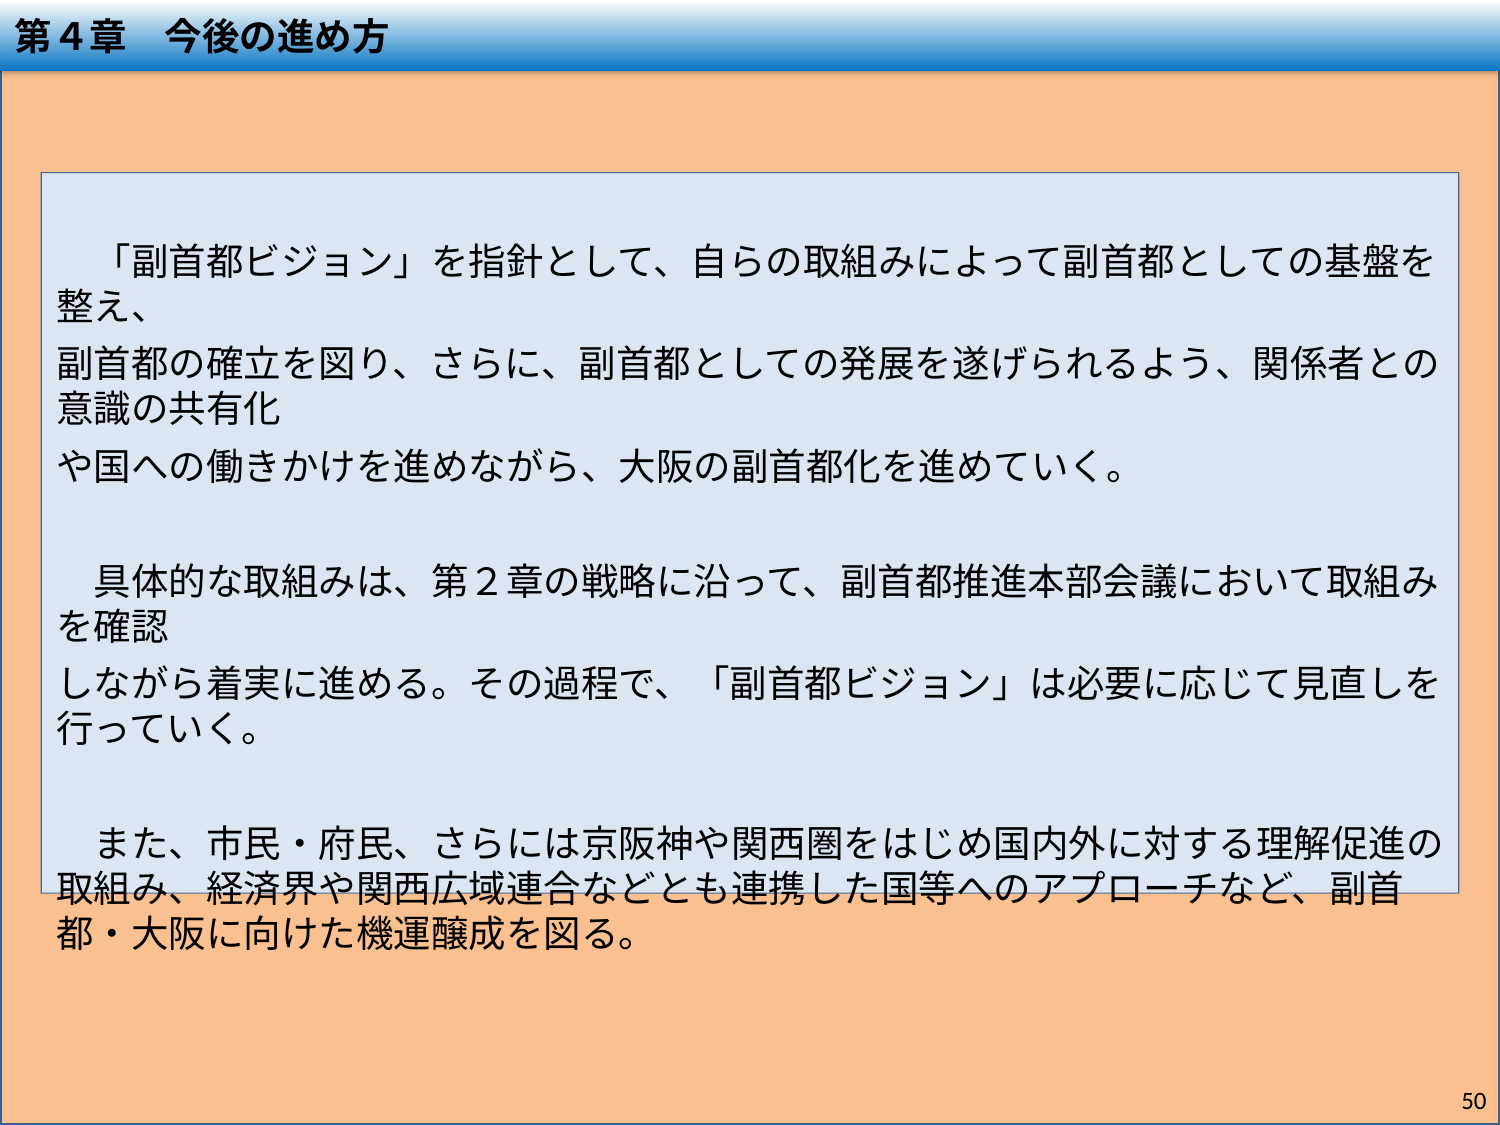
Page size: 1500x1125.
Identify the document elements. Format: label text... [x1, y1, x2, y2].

text_box 50 [1376, 1069, 1500, 1125]
text_box [0, 77, 1500, 1125]
text_box 「副首都ビジョン」を指針として、自らの取組みによって副首都としての基盤を整え、 副首都の確立を図り、さらに、副首都としての発展を遂げられるよう、関係者との意識の共有化 や国への働きかけを進めながら、大阪の副首都化を進めていく。 具体的な取組みは、第２章の戦略に沿って、副首都推進本部会議において取組みを確認 しながら着実に進める。その過程で、「副首都ビジョン」は必要に応じて見直しを行っていく。 また、市民・府民、さらには京阪神や関西圏をはじめ国内外に対する理解促進の取組み、経済界や関西広域連合などとも連携した国等へのアプローチなど、副首都・大阪に向けた機運醸成を図る。 [39, 171, 1461, 895]
text_box 第４章 今後の進め方 [0, 0, 1500, 72]
